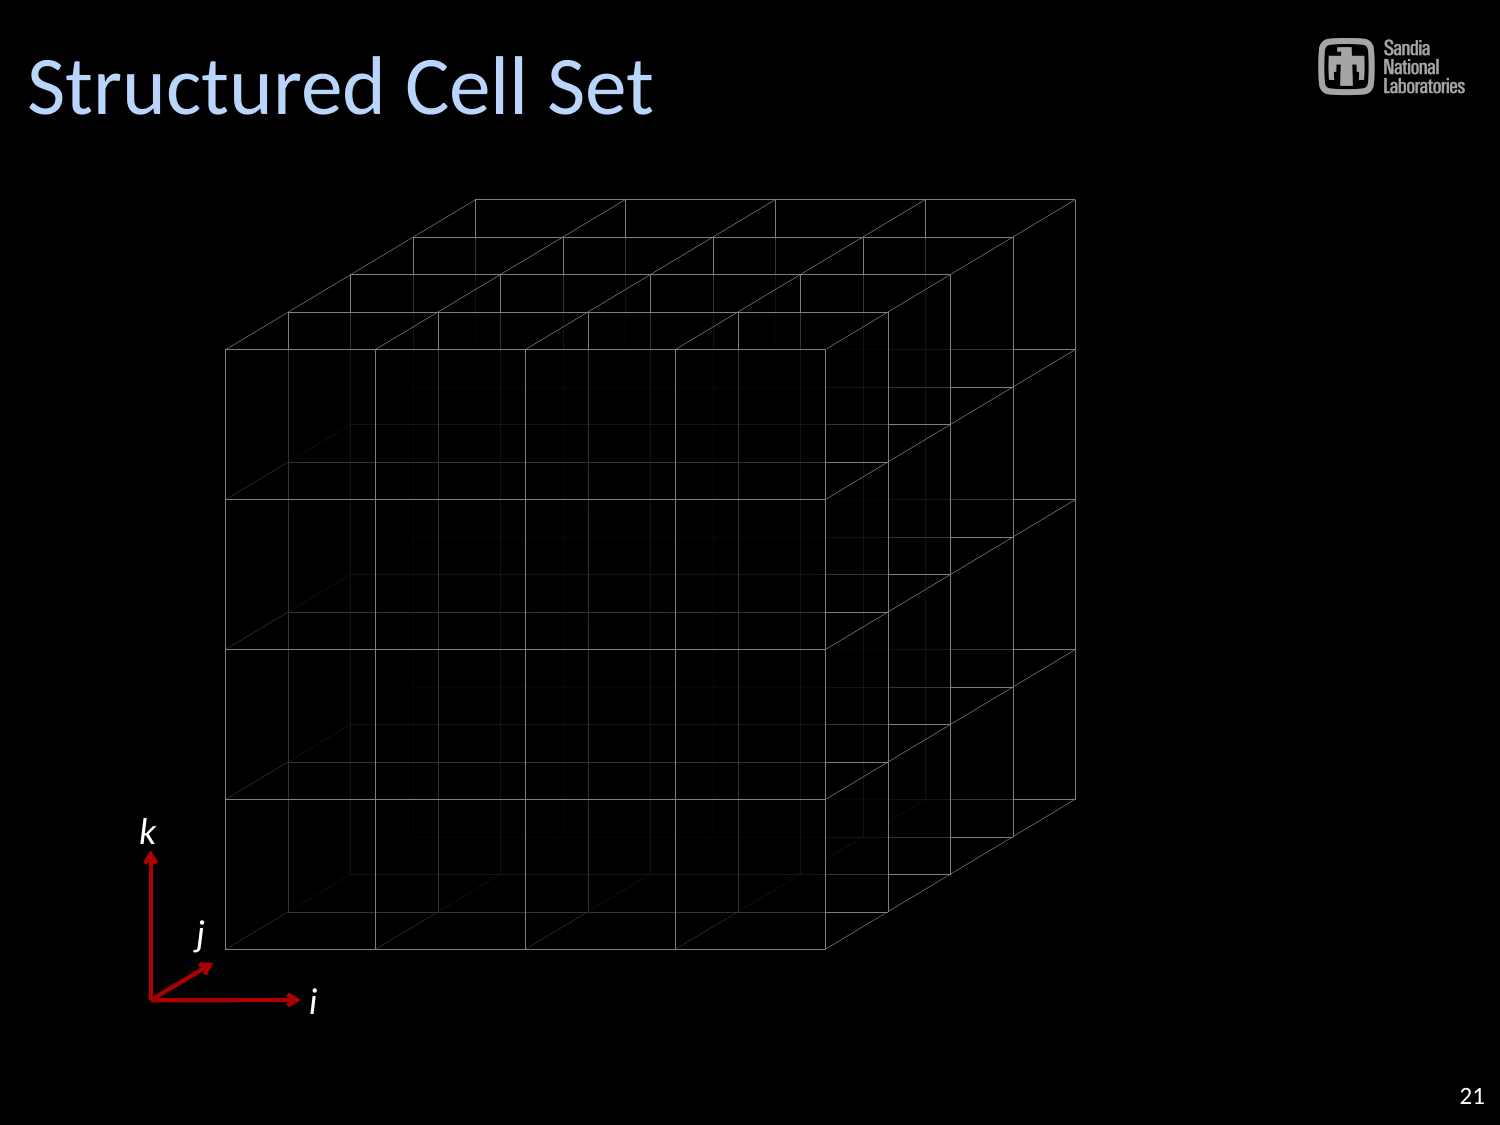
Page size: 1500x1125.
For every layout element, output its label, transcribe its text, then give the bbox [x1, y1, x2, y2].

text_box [225, 199, 1076, 950]
slide_number 21 [1149, 1065, 1500, 1125]
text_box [156, 962, 214, 998]
text_box i [294, 969, 333, 1030]
text_box j [181, 901, 220, 962]
text_box k [124, 799, 172, 859]
title Structured Cell Set [12, 0, 1338, 163]
picture [1338, 37, 1467, 96]
